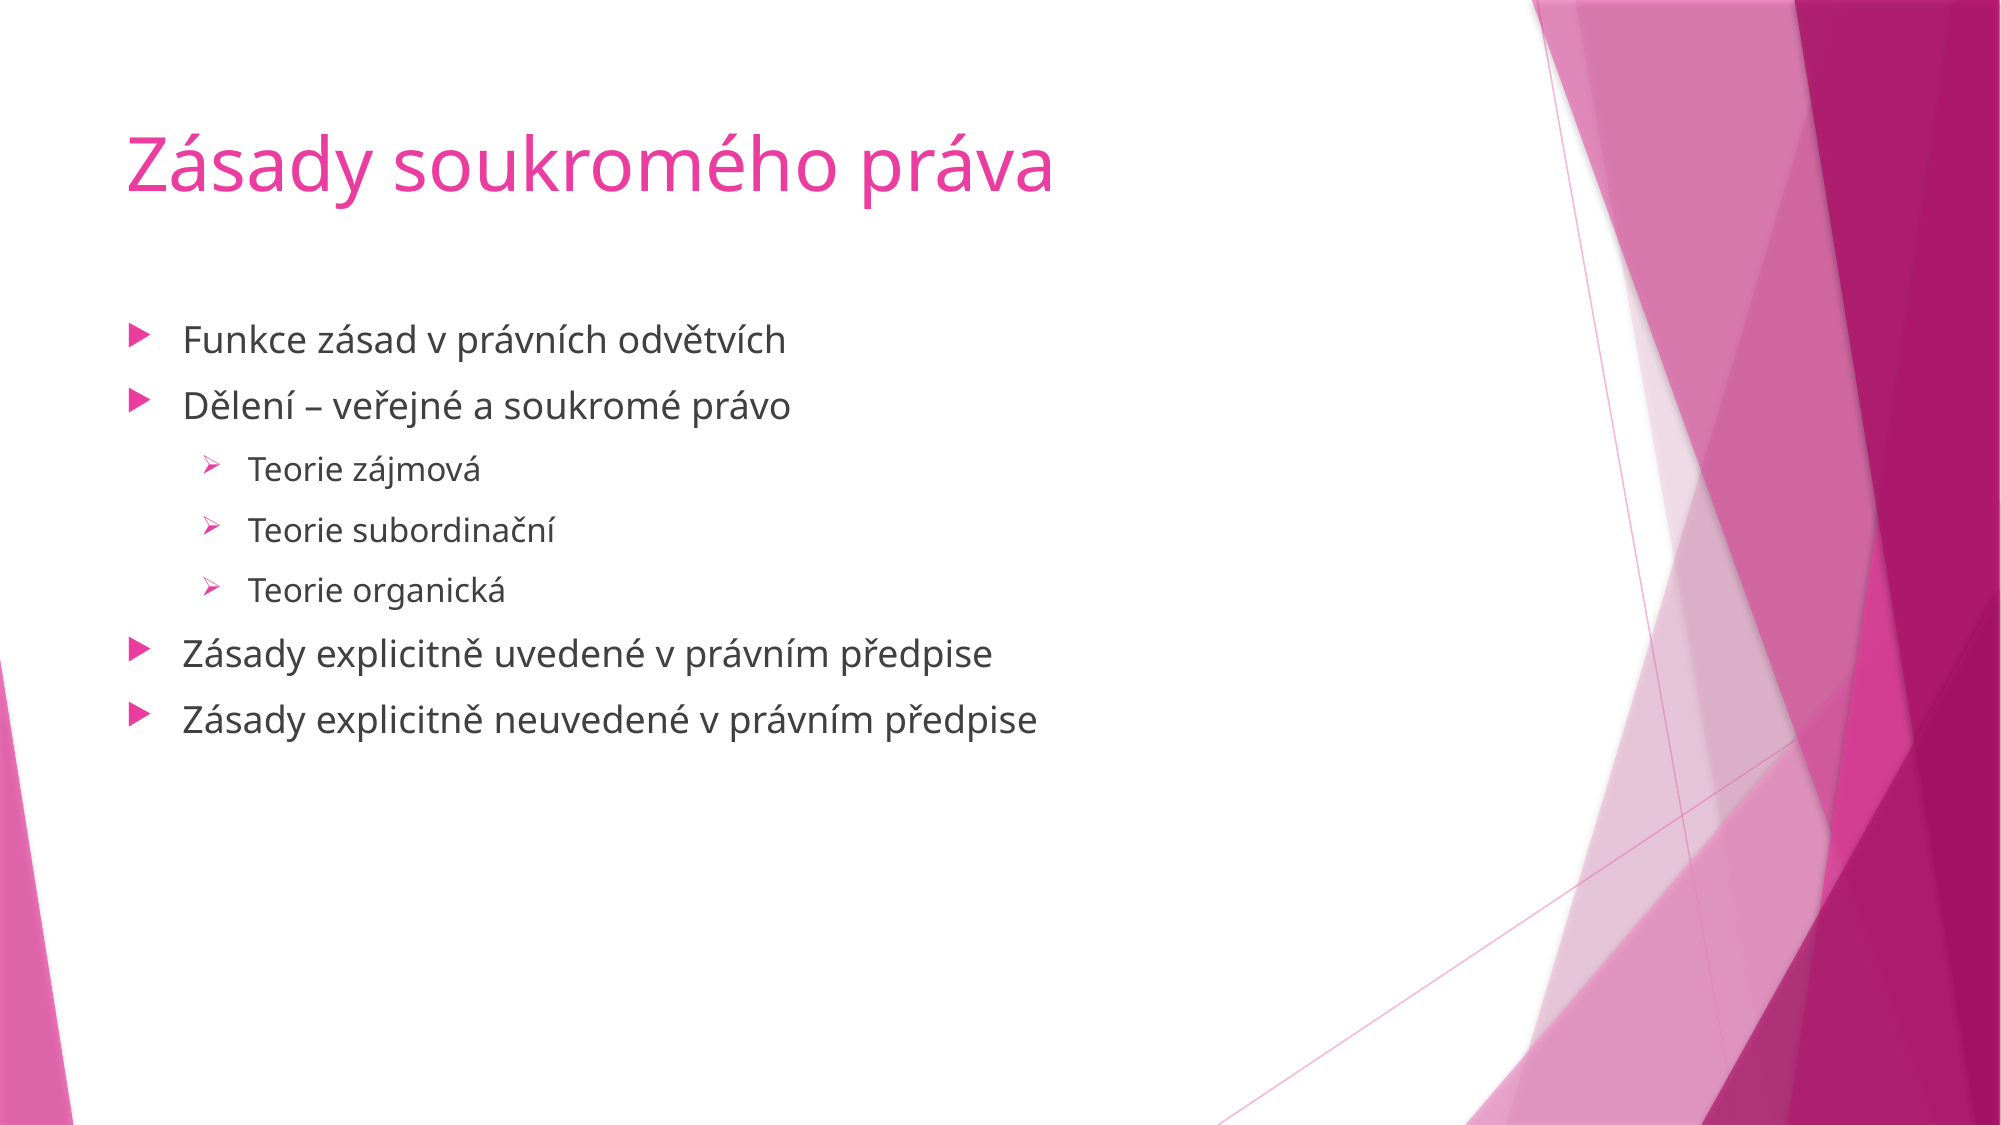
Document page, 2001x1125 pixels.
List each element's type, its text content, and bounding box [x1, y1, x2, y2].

list Funkce zásad v právních odvětvích Dělení – veřejné a soukromé právo Teorie zájmová Teorie subordinační Teorie organická Zásady explicitně uvedené v právním předpise Zásady explicitně neuvedené v právním předpise [111, 308, 1522, 991]
title Zásady soukromého práva [111, 109, 1522, 281]
